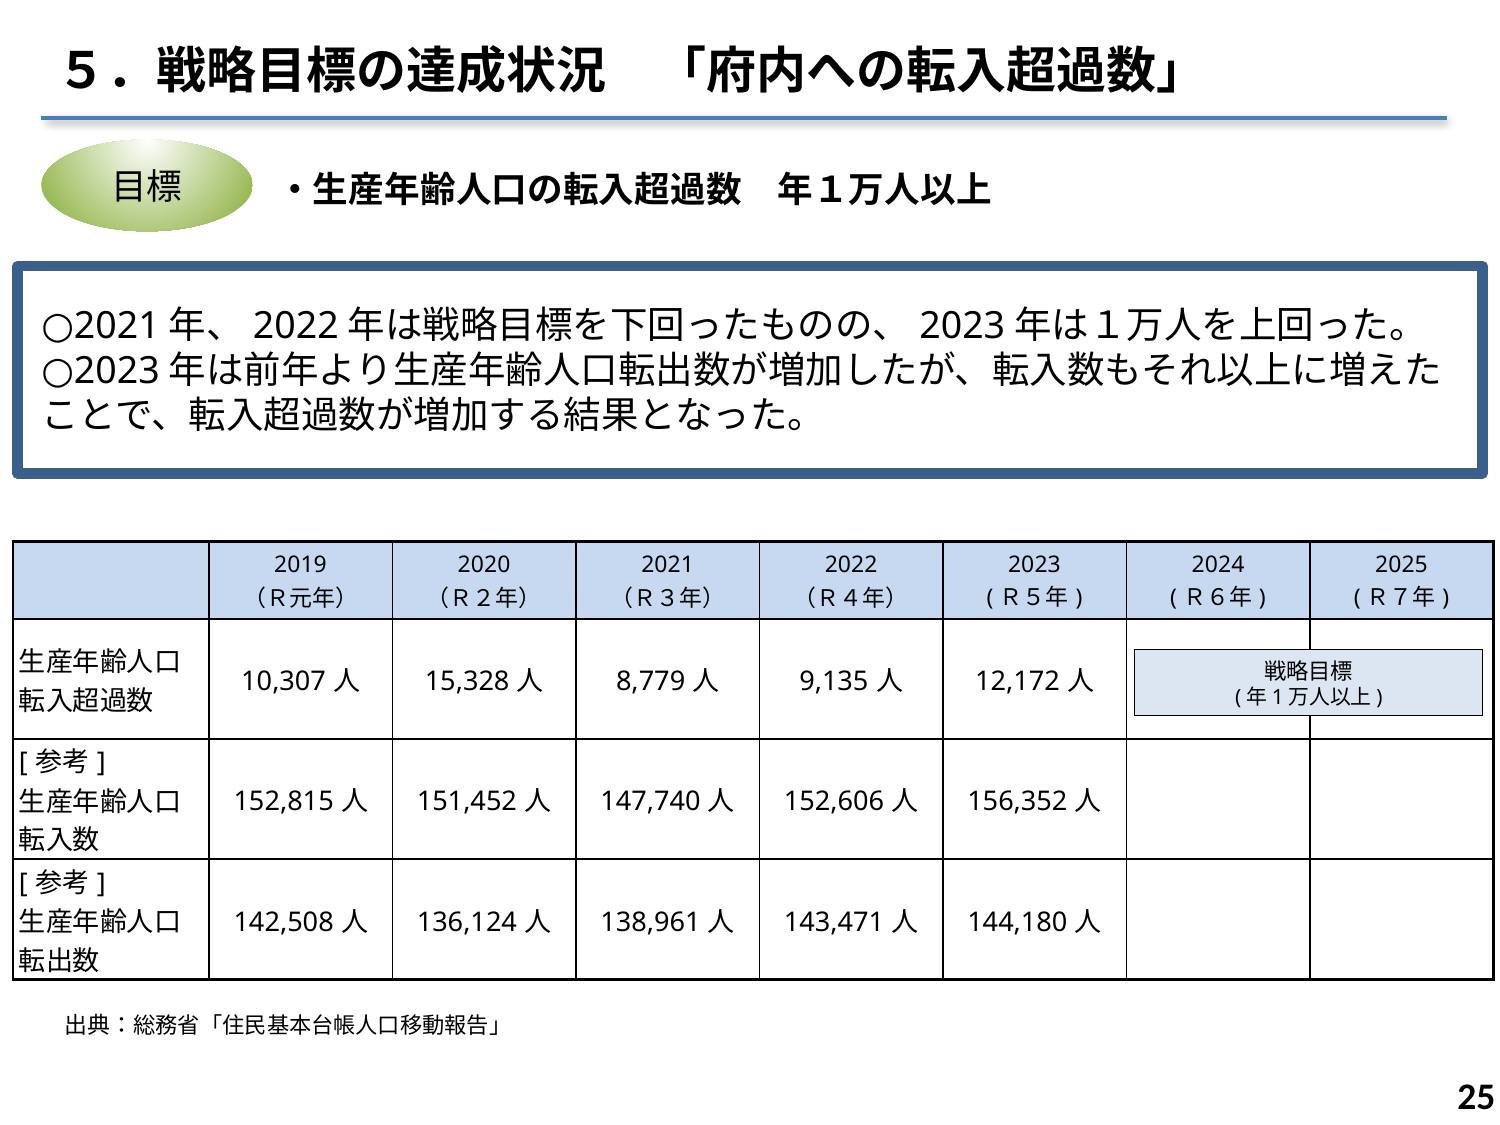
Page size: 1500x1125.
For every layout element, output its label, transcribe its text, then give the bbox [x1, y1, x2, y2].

table_header 2022 （Ｒ４年） [760, 543, 942, 618]
text_box ・生産年齢人口の転入超過数 年１万人以上 [258, 133, 1356, 242]
table_cell 156,352人 [944, 740, 1126, 858]
table_cell 142,508人 [210, 860, 392, 978]
table_cell [1127, 620, 1309, 738]
table_cell 151,452人 [393, 740, 575, 858]
table_cell [参考] 生産年齢人口 転出数 [14, 860, 208, 978]
text_box ５．戦略目標の達成状況 「府内への転入超過数」 [41, 30, 1388, 106]
table_cell 138,961人 [577, 860, 759, 978]
table_cell [1127, 860, 1309, 978]
table_header 2021 （Ｒ３年） [577, 543, 759, 618]
table_cell 10,307人 [210, 620, 392, 738]
table_cell 12,172人 [944, 620, 1126, 738]
table_cell [1311, 860, 1492, 978]
table_cell 15,328人 [393, 620, 575, 738]
table_header 2025 (Ｒ７年) [1311, 543, 1492, 618]
table_cell [1311, 740, 1492, 858]
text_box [17, 265, 1483, 474]
table_header 2019 （Ｒ元年） [210, 543, 392, 618]
table_cell 9,135人 [760, 620, 942, 738]
table_cell 152,606人 [760, 740, 942, 858]
table_cell [1127, 740, 1309, 858]
text_box 戦略目標 (年1万人以上) [1134, 649, 1483, 716]
table_cell [1311, 620, 1492, 738]
table_cell 生産年齢人口 転入超過数 [14, 620, 208, 738]
table_cell [参考] 生産年齢人口 転入数 [14, 740, 208, 858]
slide_number 24 [1159, 1064, 1500, 1124]
table_header 2023 (Ｒ５年) [944, 543, 1126, 618]
table_cell 152,815人 [210, 740, 392, 858]
table_cell 143,471人 [760, 860, 942, 978]
table_cell 147,740人 [577, 740, 759, 858]
table_header 2020 （Ｒ２年） [393, 543, 575, 618]
table_cell 8,779人 [577, 620, 759, 738]
table_header [14, 543, 208, 618]
table_header 2024 (Ｒ６年) [1127, 543, 1309, 618]
table_cell 136,124人 [393, 860, 575, 978]
text_box 出典：総務省「住民基本台帳人口移動報告」 [49, 1002, 580, 1046]
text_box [40, 139, 253, 232]
table_cell 144,180人 [944, 860, 1126, 978]
